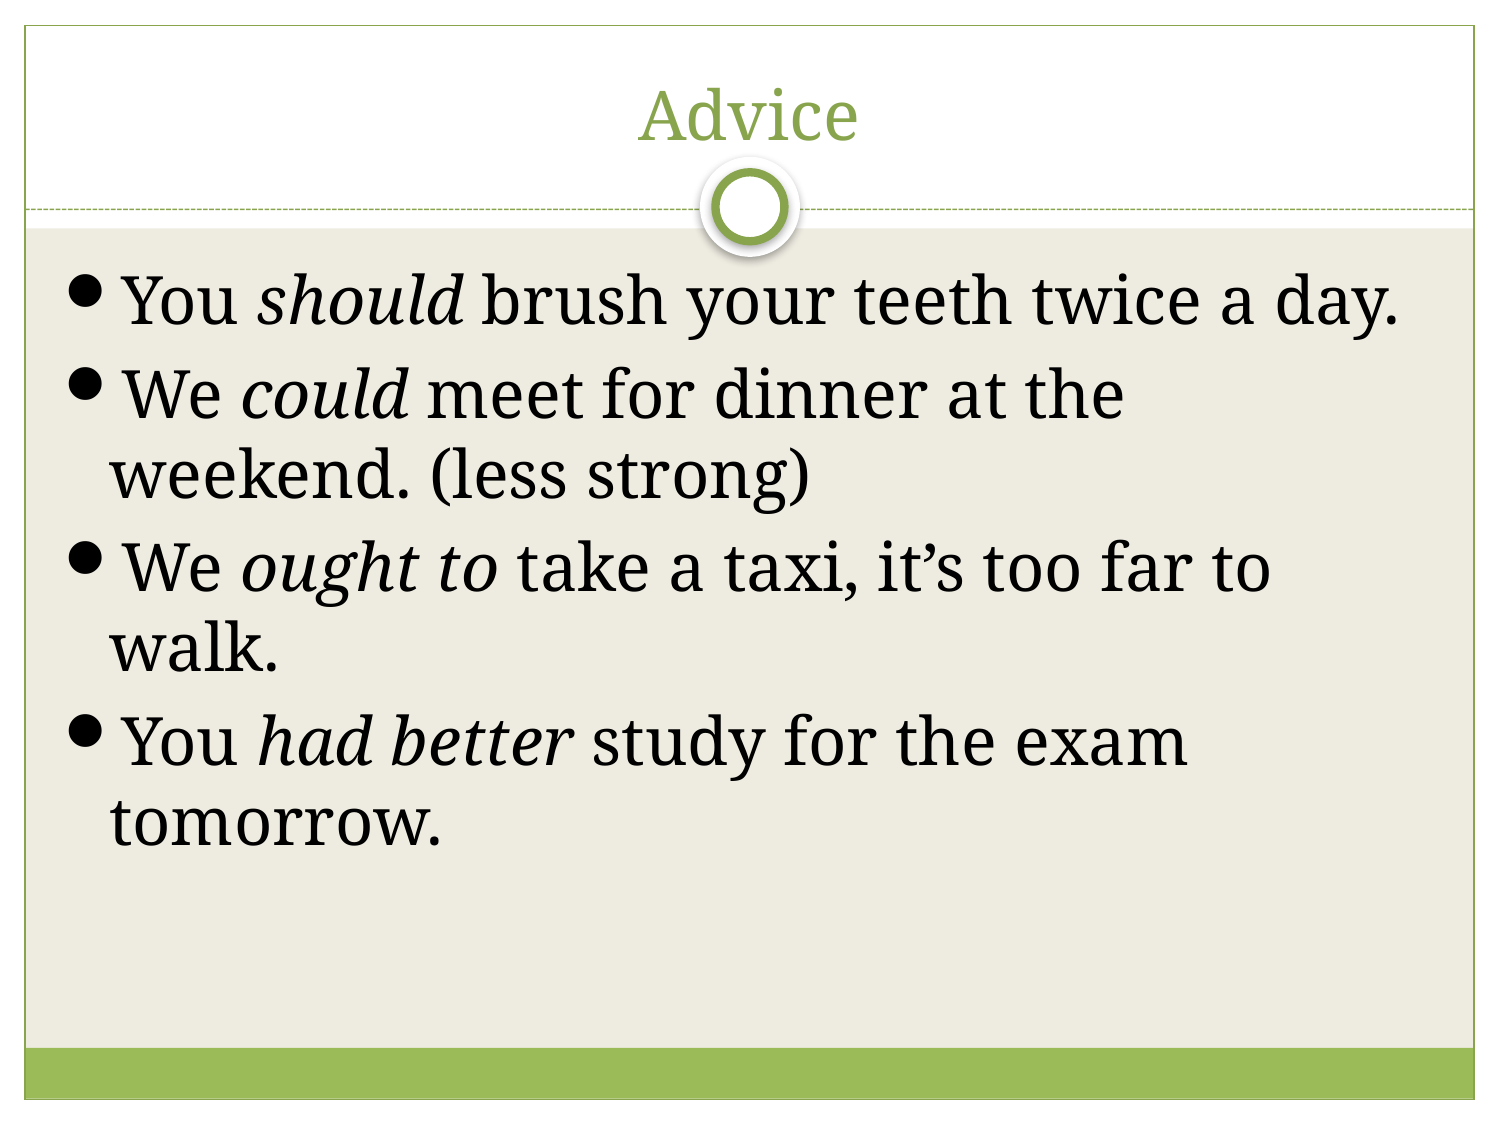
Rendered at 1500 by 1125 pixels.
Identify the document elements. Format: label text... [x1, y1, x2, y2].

list You should brush your teeth twice a day. We could meet for dinner at the weekend. (less strong) We ought to take a taxi, it’s too far to walk. You had better study for the exam tomorrow. [49, 250, 1445, 1001]
title Advice [49, 37, 1450, 162]
